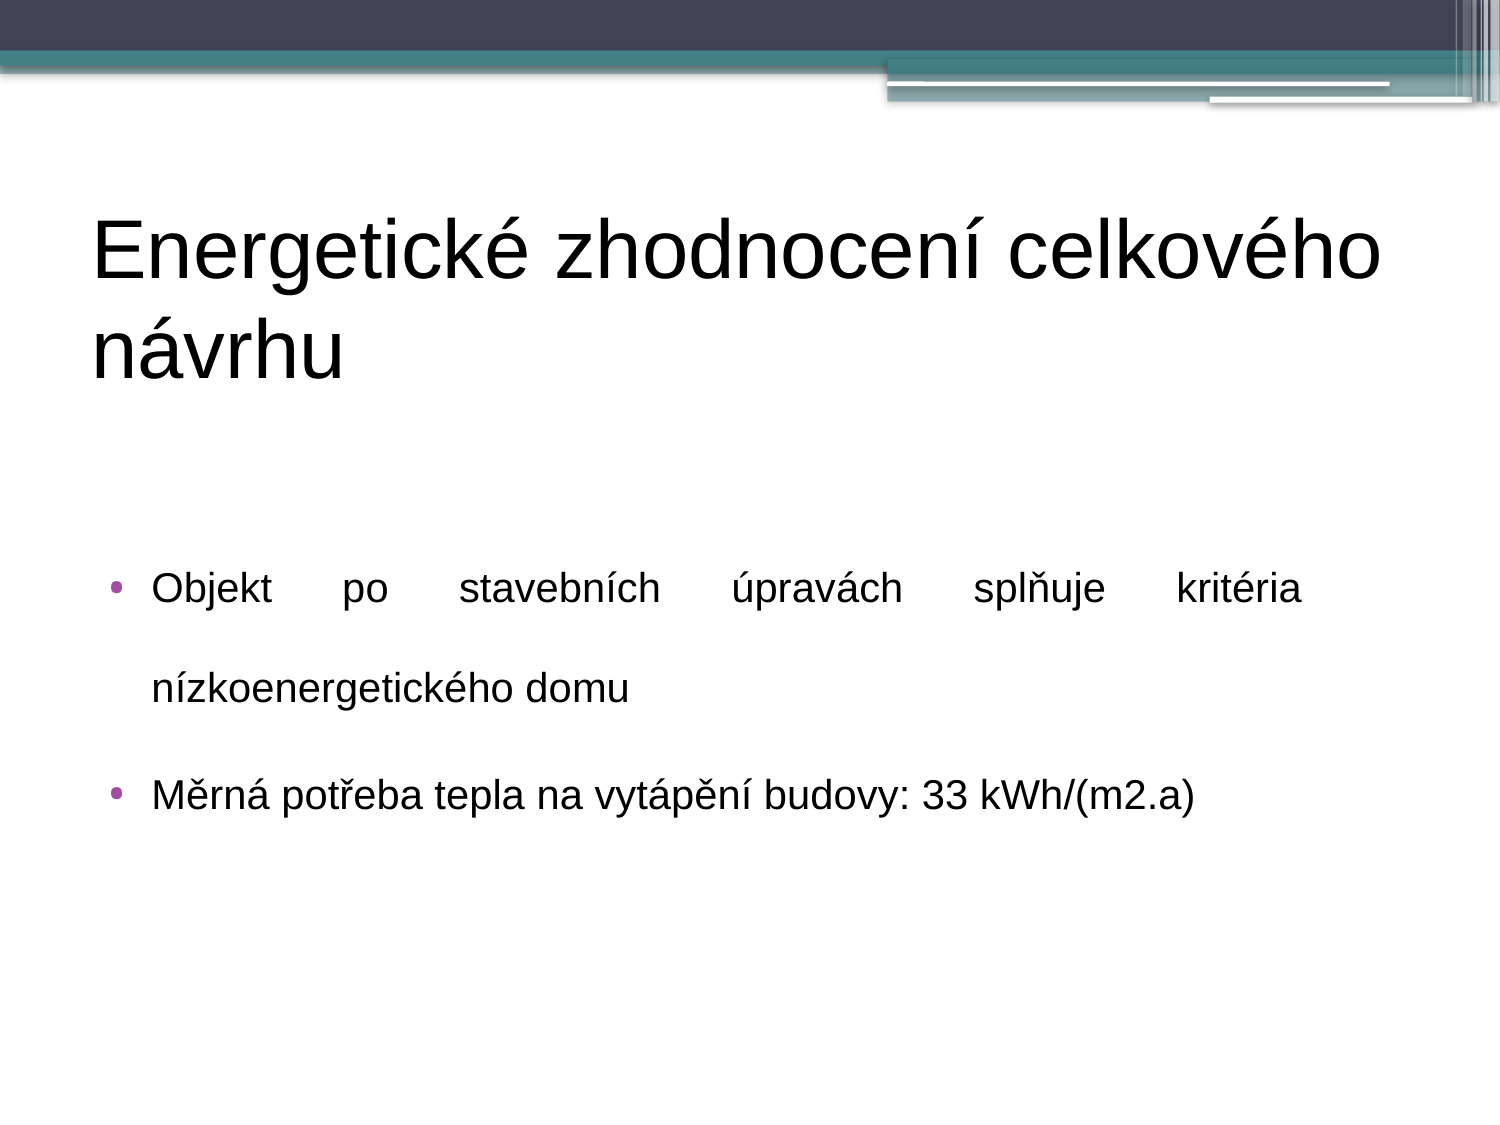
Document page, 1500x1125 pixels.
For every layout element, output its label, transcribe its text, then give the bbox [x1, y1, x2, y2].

list Objekt po stavebních úpravách splňuje kritéria nízkoenergetického domu Měrná potřeba tepla na vytápění budovy: 33 kWh/(m2.a) [76, 503, 1317, 1047]
title Energetické zhodnocení celkového návrhu [76, 208, 1427, 384]
